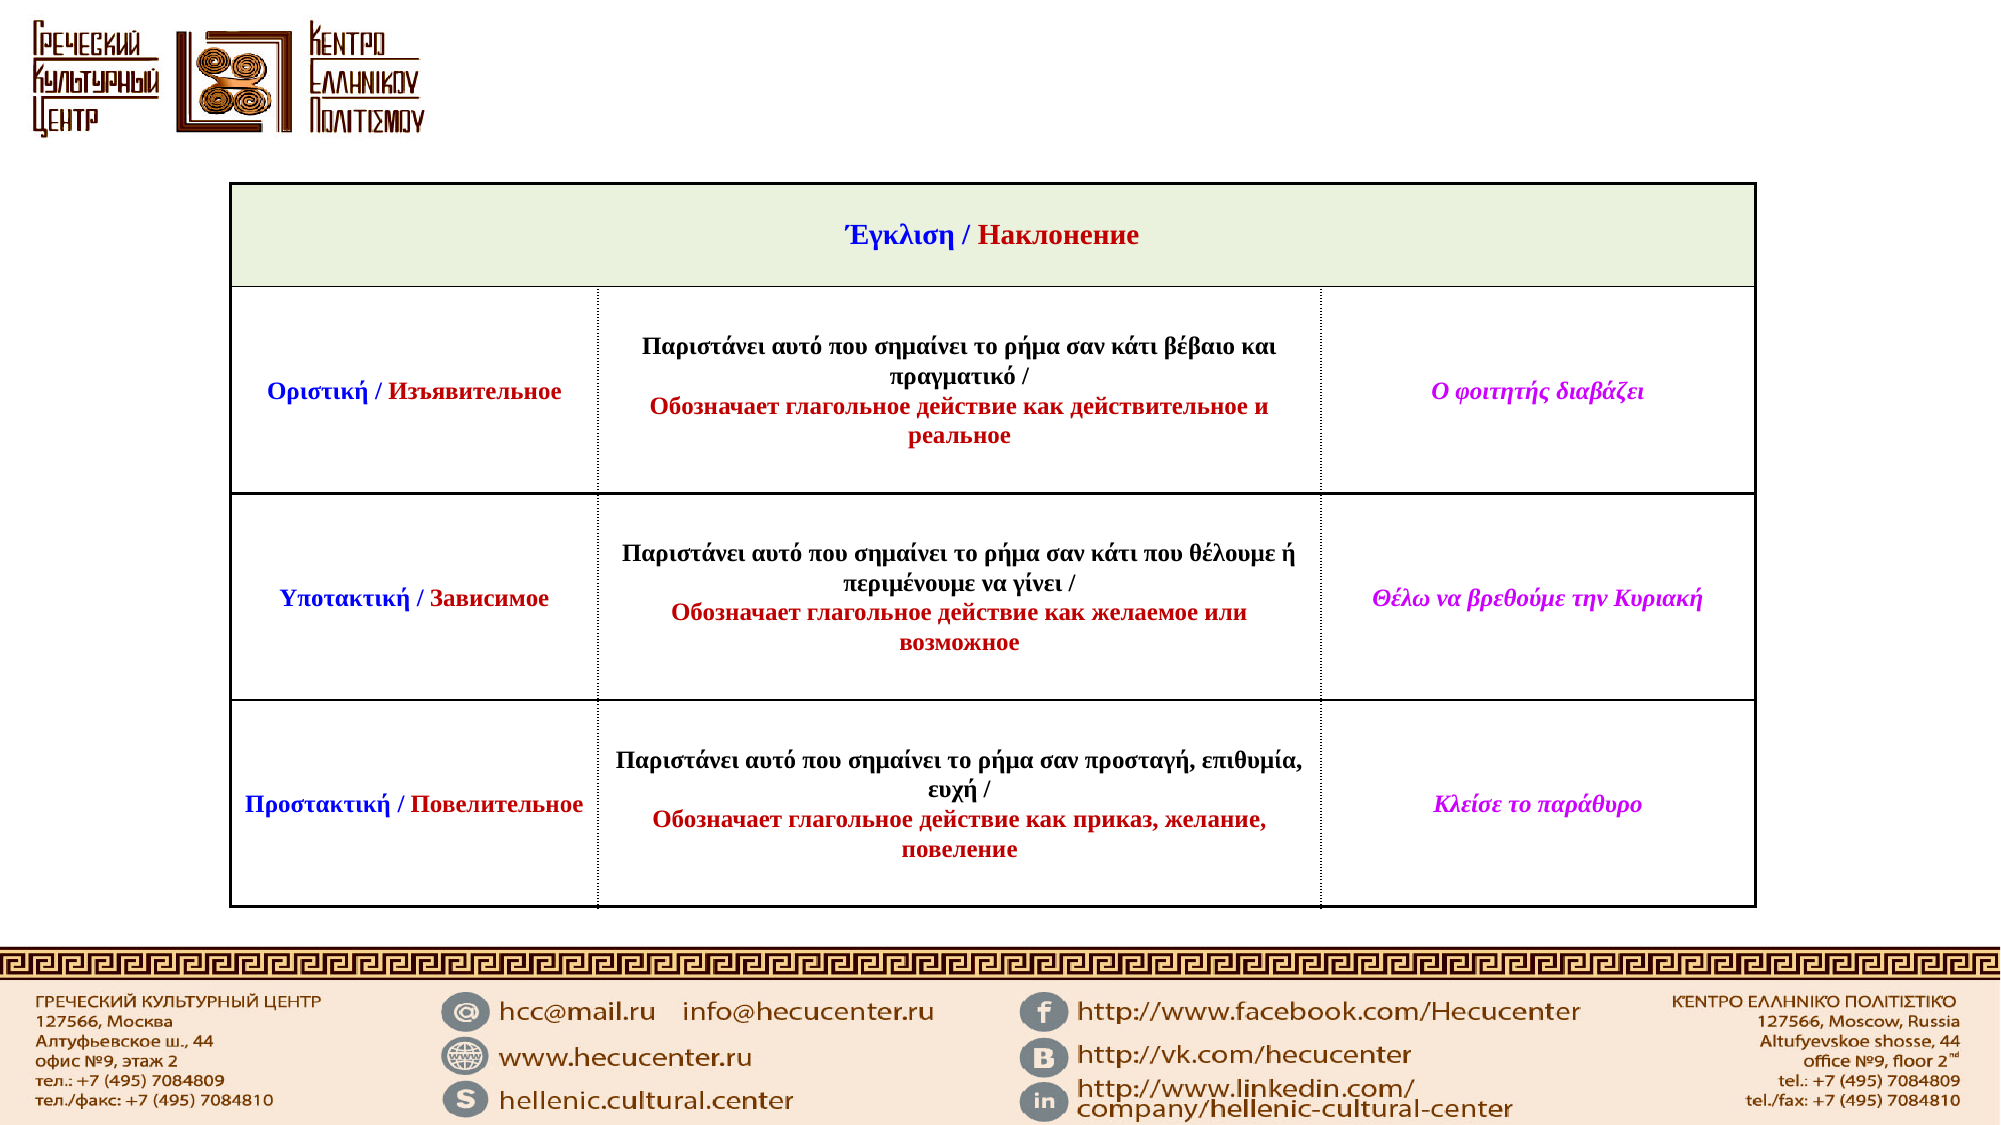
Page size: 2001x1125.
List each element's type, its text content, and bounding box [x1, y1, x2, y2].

table_cell Κλείσε το παράθυρο [1321, 701, 1754, 905]
table_cell Υποτακτική / Зависимое [232, 495, 598, 699]
table_cell Οριστική / Изъявительное [232, 287, 598, 492]
table_cell Παριστάνει αυτό που σημαίνει το ρήμα σαν κάτι βέβαιο και πραγματικό / Обозначает глагольное действие как действительное и реальное [598, 287, 1321, 492]
picture [0, 0, 2001, 1125]
table_cell Προστακτική / Повелительное [232, 701, 598, 905]
table_cell Παριστάνει αυτό που σημαίνει το ρήμα σαν κάτι που θέλουμε ή περιμένουμε να γίνει / Обозначает глагольное действие как желаемое или возможное [598, 495, 1321, 699]
table_cell Ο φοιτητής διαβάζει [1321, 287, 1754, 492]
table_cell Παριστάνει αυτό που σημαίνει το ρήμα σαν προσταγή, επιθυμία, ευχή / Обозначает глагольное действие как приказ, желание, повеление [598, 701, 1321, 905]
table_cell Θέλω να βρεθούμε την Κυριακή [1321, 495, 1754, 699]
table_header Έγκλιση / Наклонение [232, 185, 1754, 286]
text_box [0, 0, 2000, 75]
